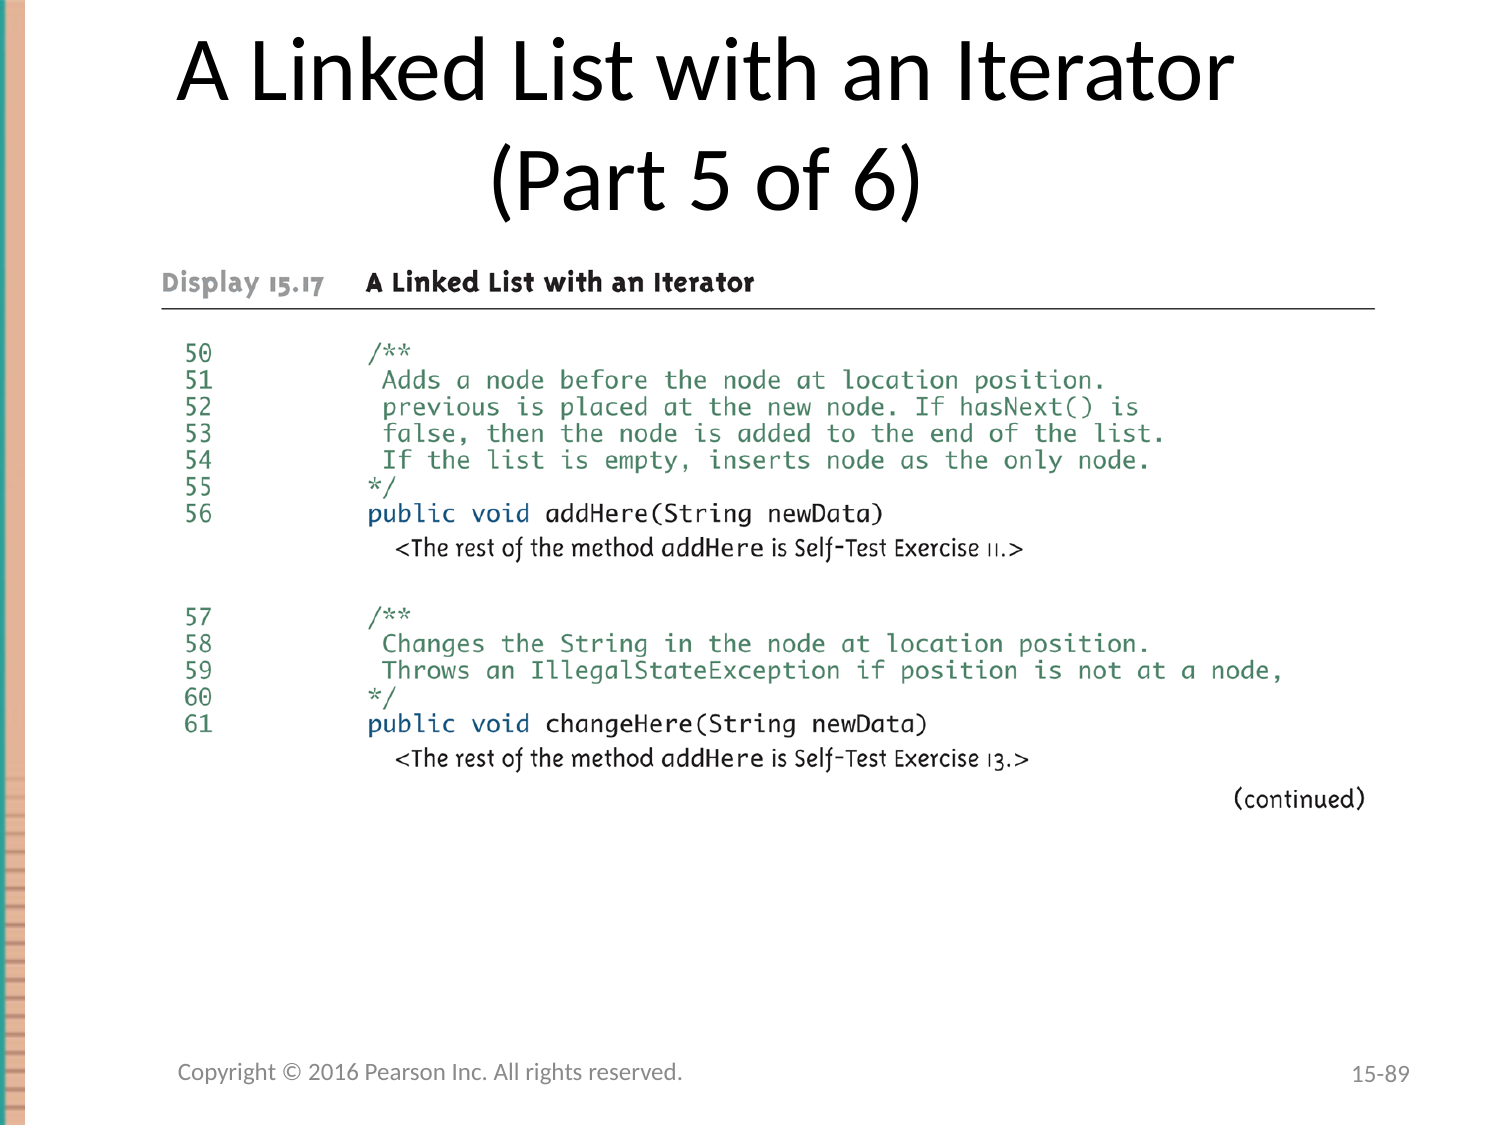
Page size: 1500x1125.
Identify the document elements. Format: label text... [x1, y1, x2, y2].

slide_number 15-89 [1074, 1042, 1425, 1103]
picture [0, 0, 25, 1125]
footer Copyright © 2016 Pearson Inc. All rights reserved. [75, 1040, 788, 1100]
picture [130, 256, 1407, 824]
title A Linked List with an Iterator (Part 5 of 6) [150, 24, 1264, 213]
